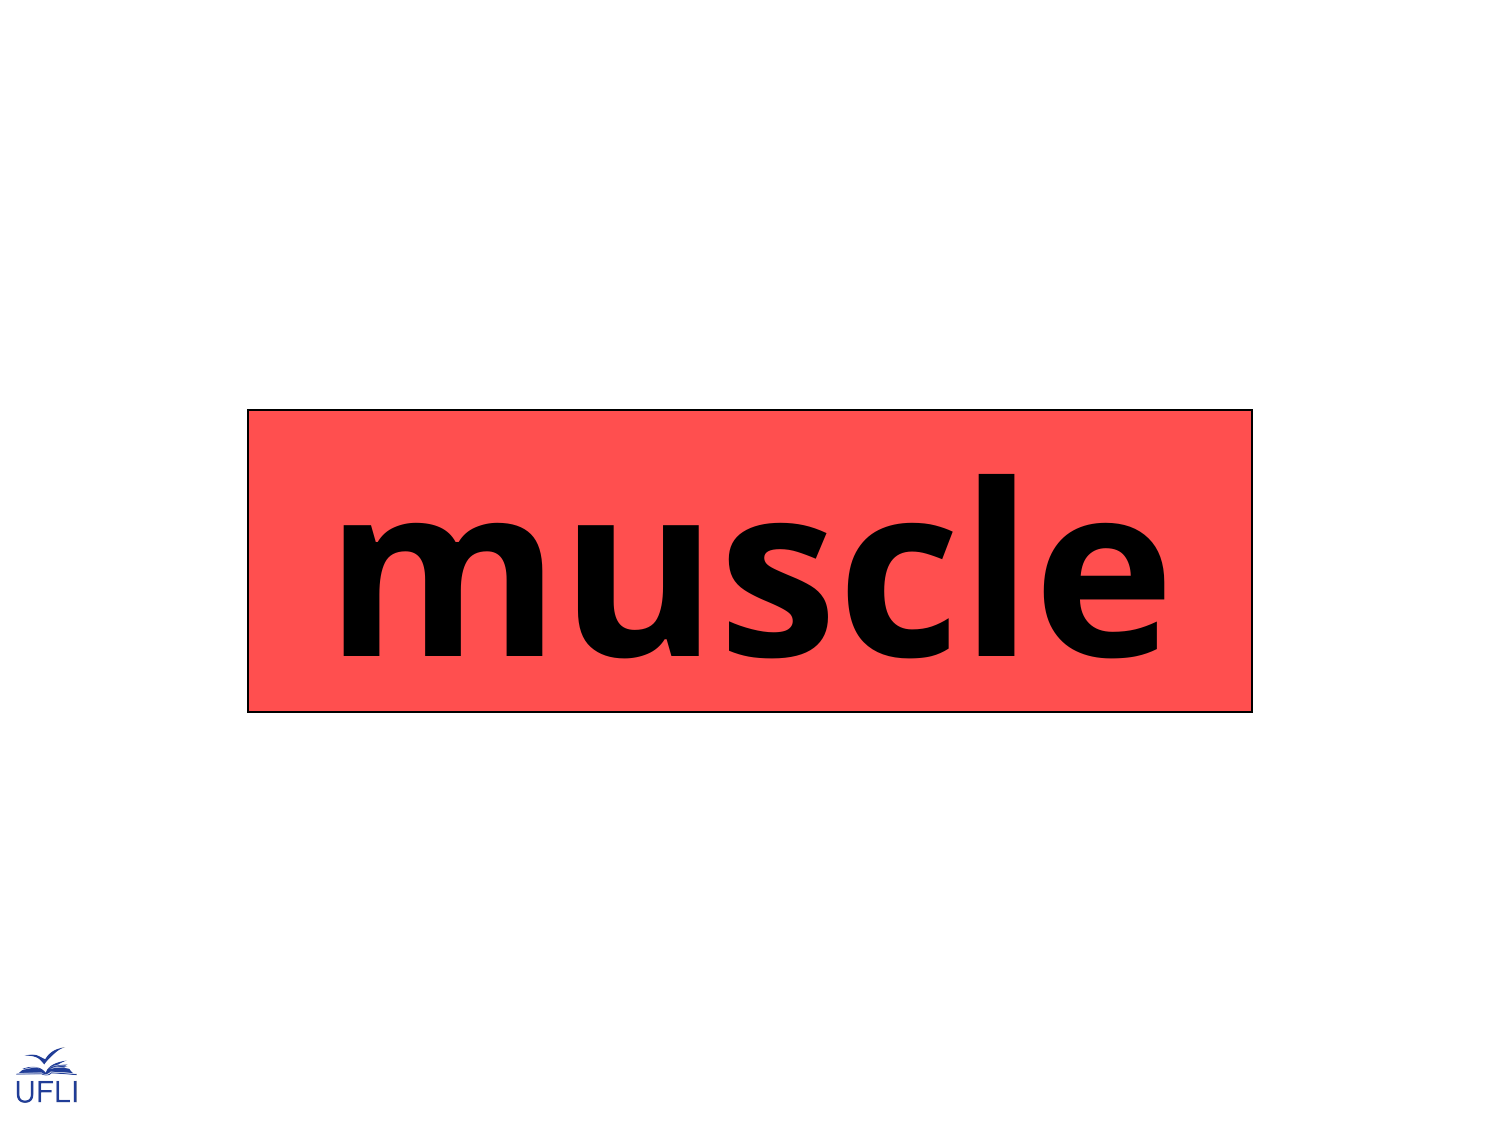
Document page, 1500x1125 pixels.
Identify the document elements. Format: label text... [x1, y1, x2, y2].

picture [12, 1045, 81, 1106]
text_box muscle [247, 409, 1253, 713]
